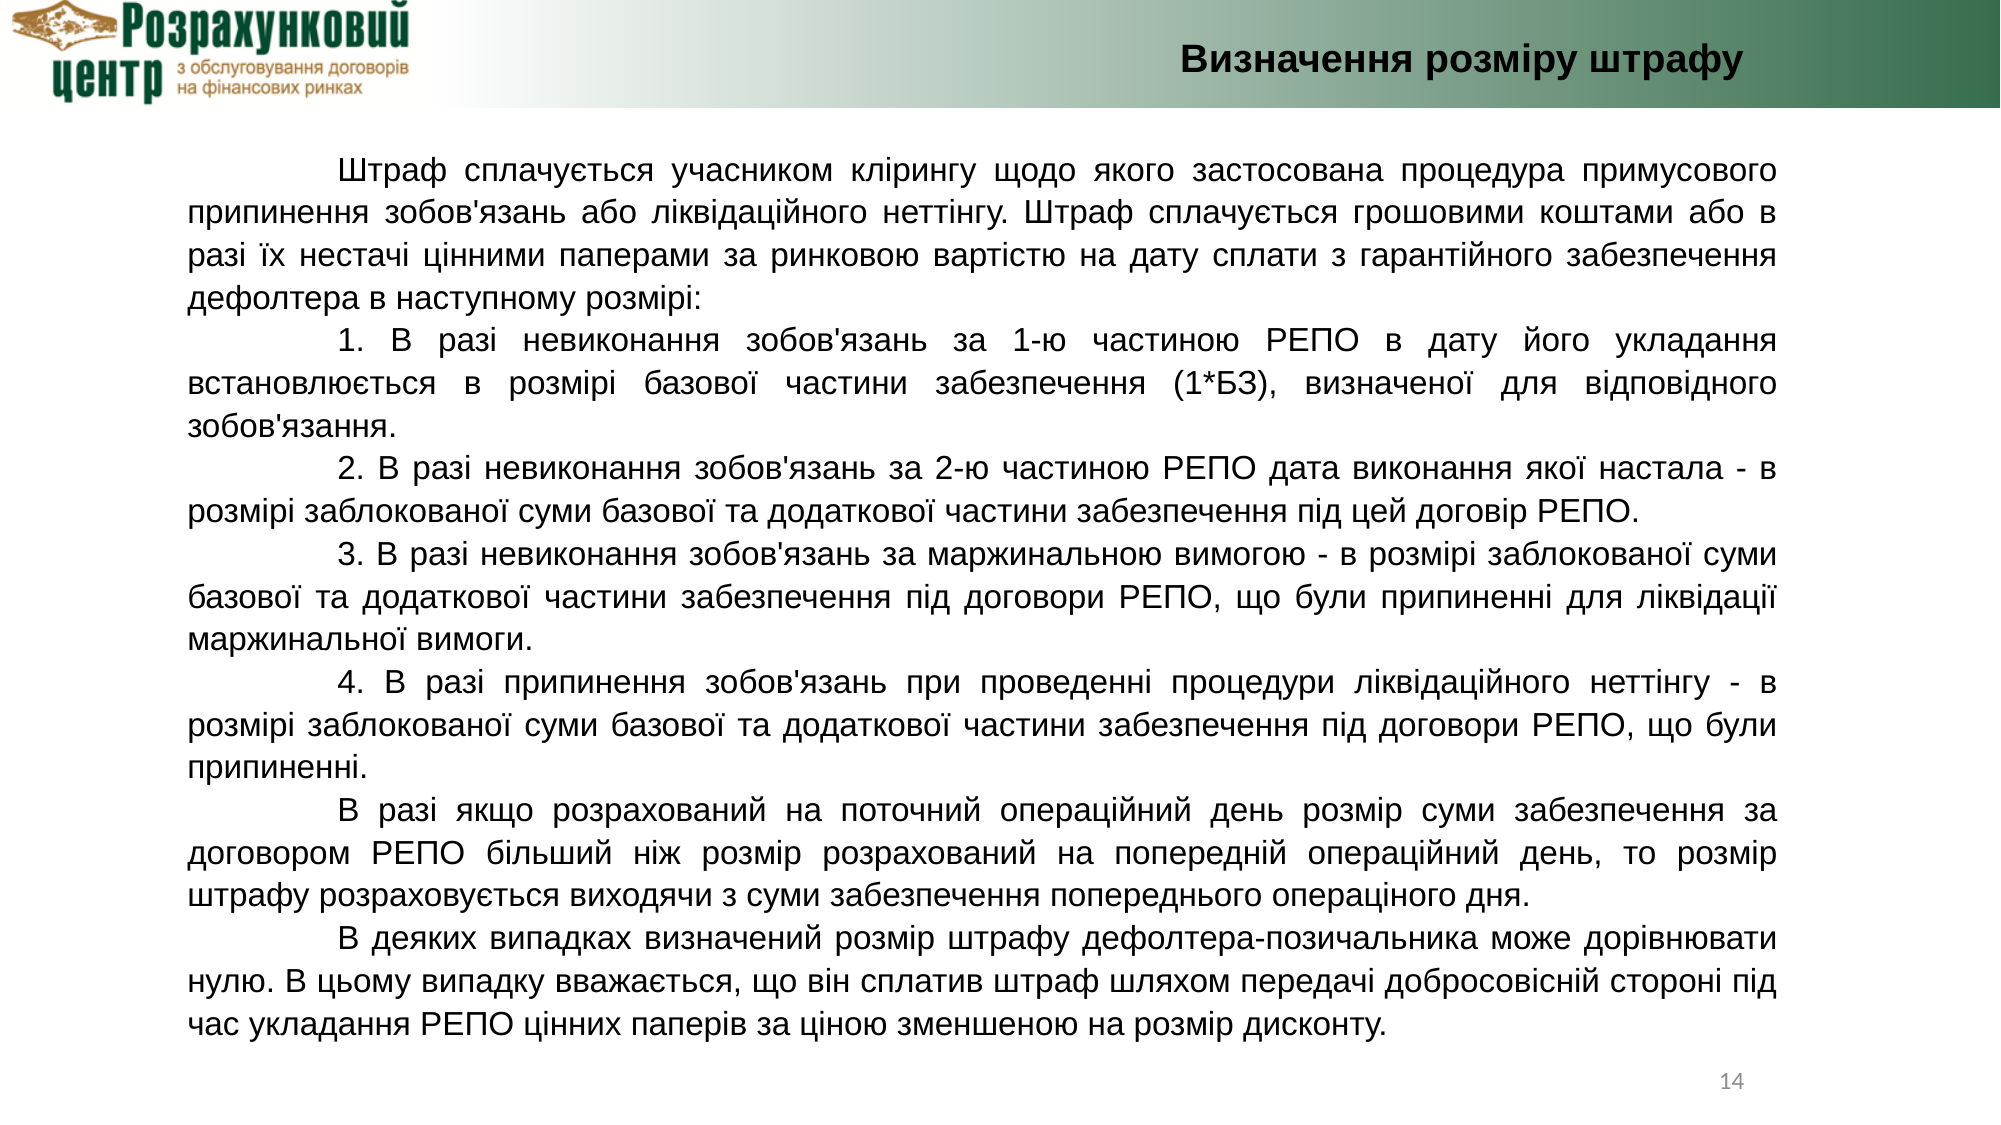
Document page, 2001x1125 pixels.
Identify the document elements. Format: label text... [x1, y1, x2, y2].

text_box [0, 0, 2000, 108]
slide_number 14 [1647, 1049, 1760, 1111]
text_box Штраф сплачується учасником клірингу щодо якого застосована процедура примусового припинення зобов'язань або ліквідаційного неттінгу. Штраф сплачується грошовими коштами або в разі їх нестачі цінними паперами за ринковою вартістю на дату сплати з гарантійного забезпечення дефолтера в наступному розмірі: 1. В разі невиконання зобов'язань за 1-ю частиною РЕПО в дату його укладання встановлюється в розмірі базової частини забезпечення (1*БЗ), визначеної для відповідного зобов'язання. 2. В разі невиконання зобов'язань за 2-ю частиною РЕПО дата виконання якої настала - в розмірі заблокованої суми базової та додаткової частини забезпечення під цей договір РЕПО. 3. В разі невиконання зобов'язань за маржинальною вимогою - в розмірі заблокованої суми базової та додаткової частини забезпечення під договори РЕПО, що були припиненні для ліквідації маржинальної вимоги. 4. В разі припинення зобов'язань при проведенні процедури ліквідаційного неттінгу - в розмірі заблокованої суми базової та додаткової частини забезпечення під договори РЕПО, що були припиненні. В разі якщо розрахований на поточний операційний день розмір суми забезпечення за договором РЕПО більший ніж розмір розрахований на попередній операційний день, то розмір штрафу розраховується виходячи з суми забезпечення попереднього операціного дня. В деяких випадках визначений розмір штрафу дефолтера-позичальника може дорівнювати нулю. В цьому випадку вважається, що він сплатив штраф шляхом передачі добросовісній стороні під час укладання РЕПО цінних паперів за ціною зменшеною на розмір дисконту. [158, 137, 1795, 1049]
